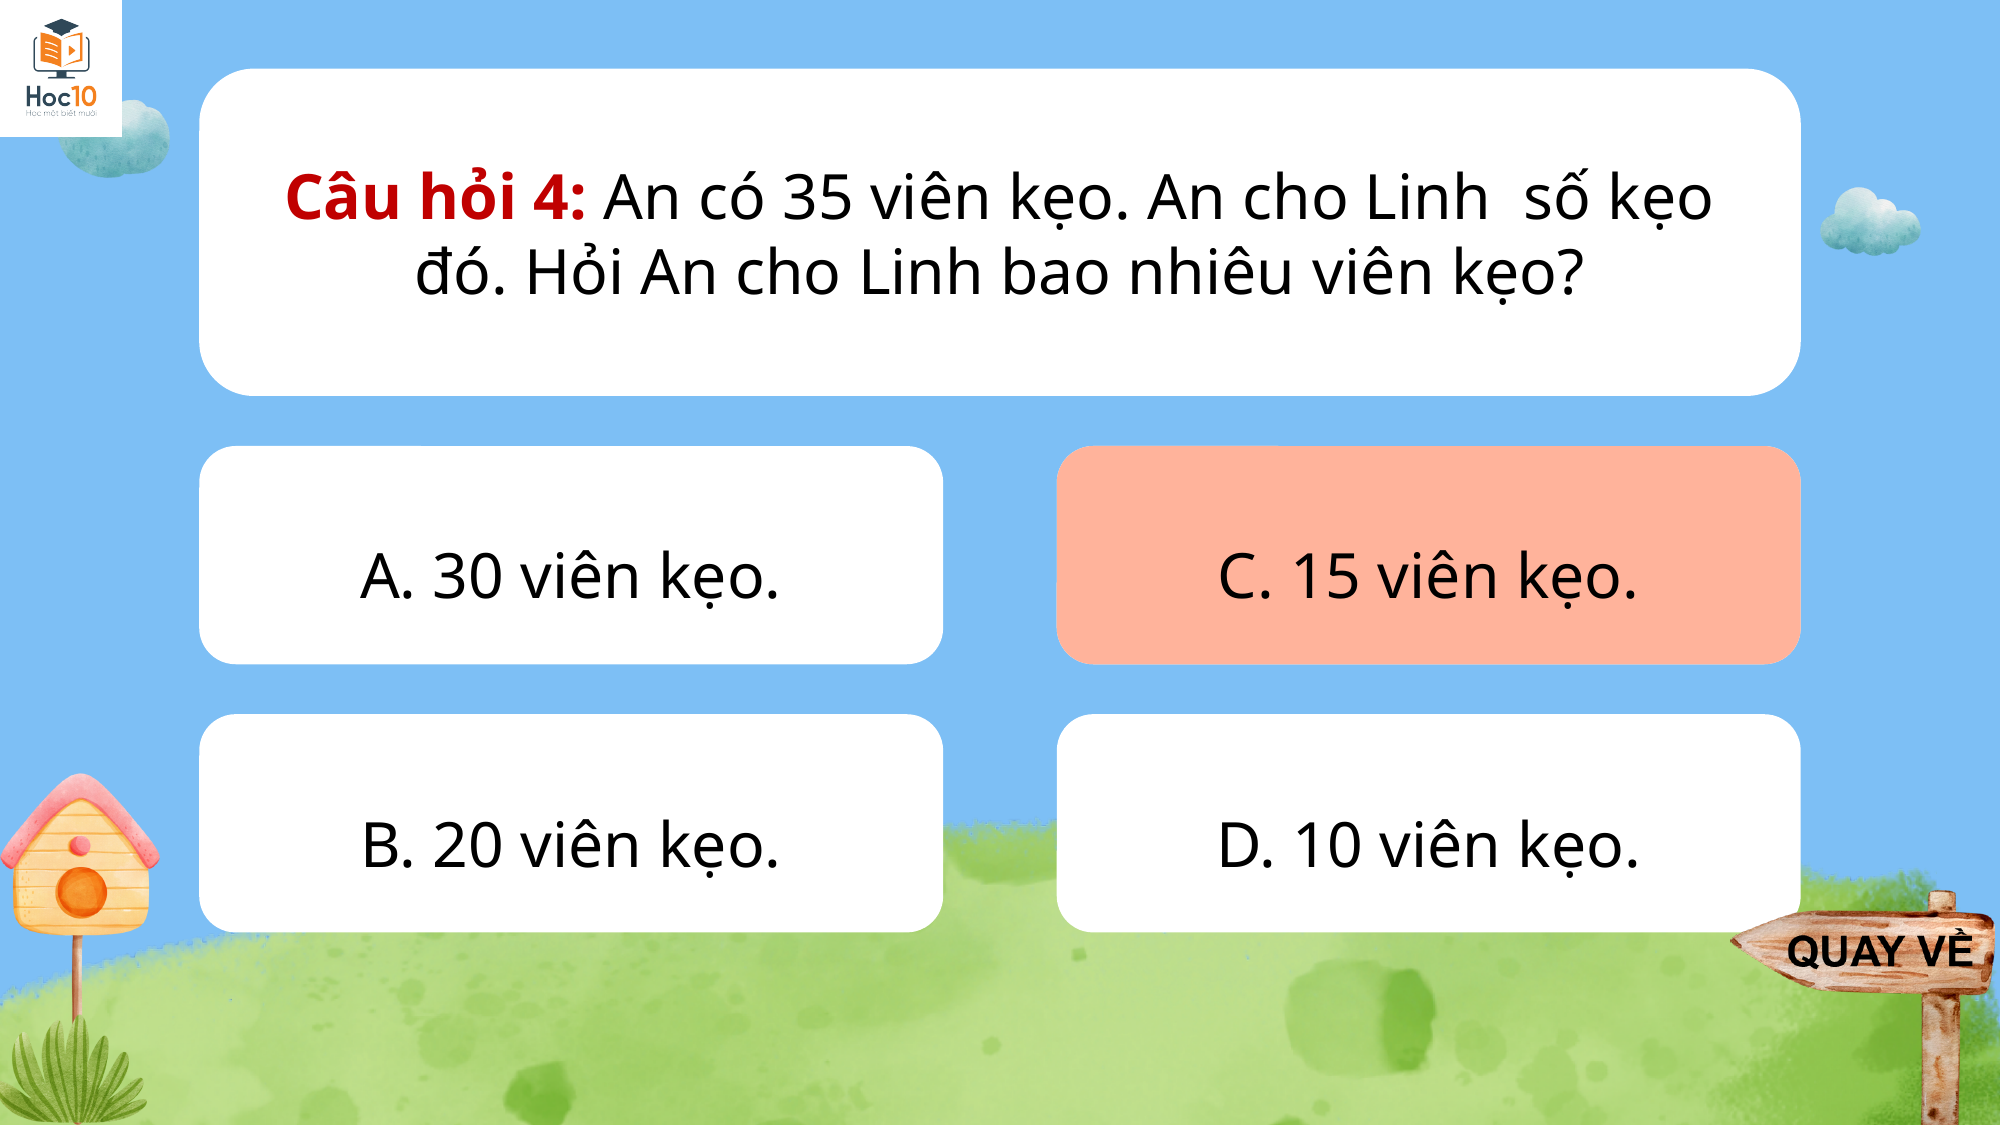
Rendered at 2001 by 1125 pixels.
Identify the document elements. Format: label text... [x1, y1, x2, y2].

text_box B. 20 viên kẹo. [199, 714, 944, 792]
text_box D. 10 viên kẹo. [1056, 714, 1801, 792]
picture [1820, 187, 1922, 257]
picture [0, 0, 170, 178]
text_box A. 30 viên kẹo. [199, 445, 944, 665]
text_box C. 15 viên kẹo. [1056, 445, 1801, 665]
picture [0, 773, 2000, 1125]
